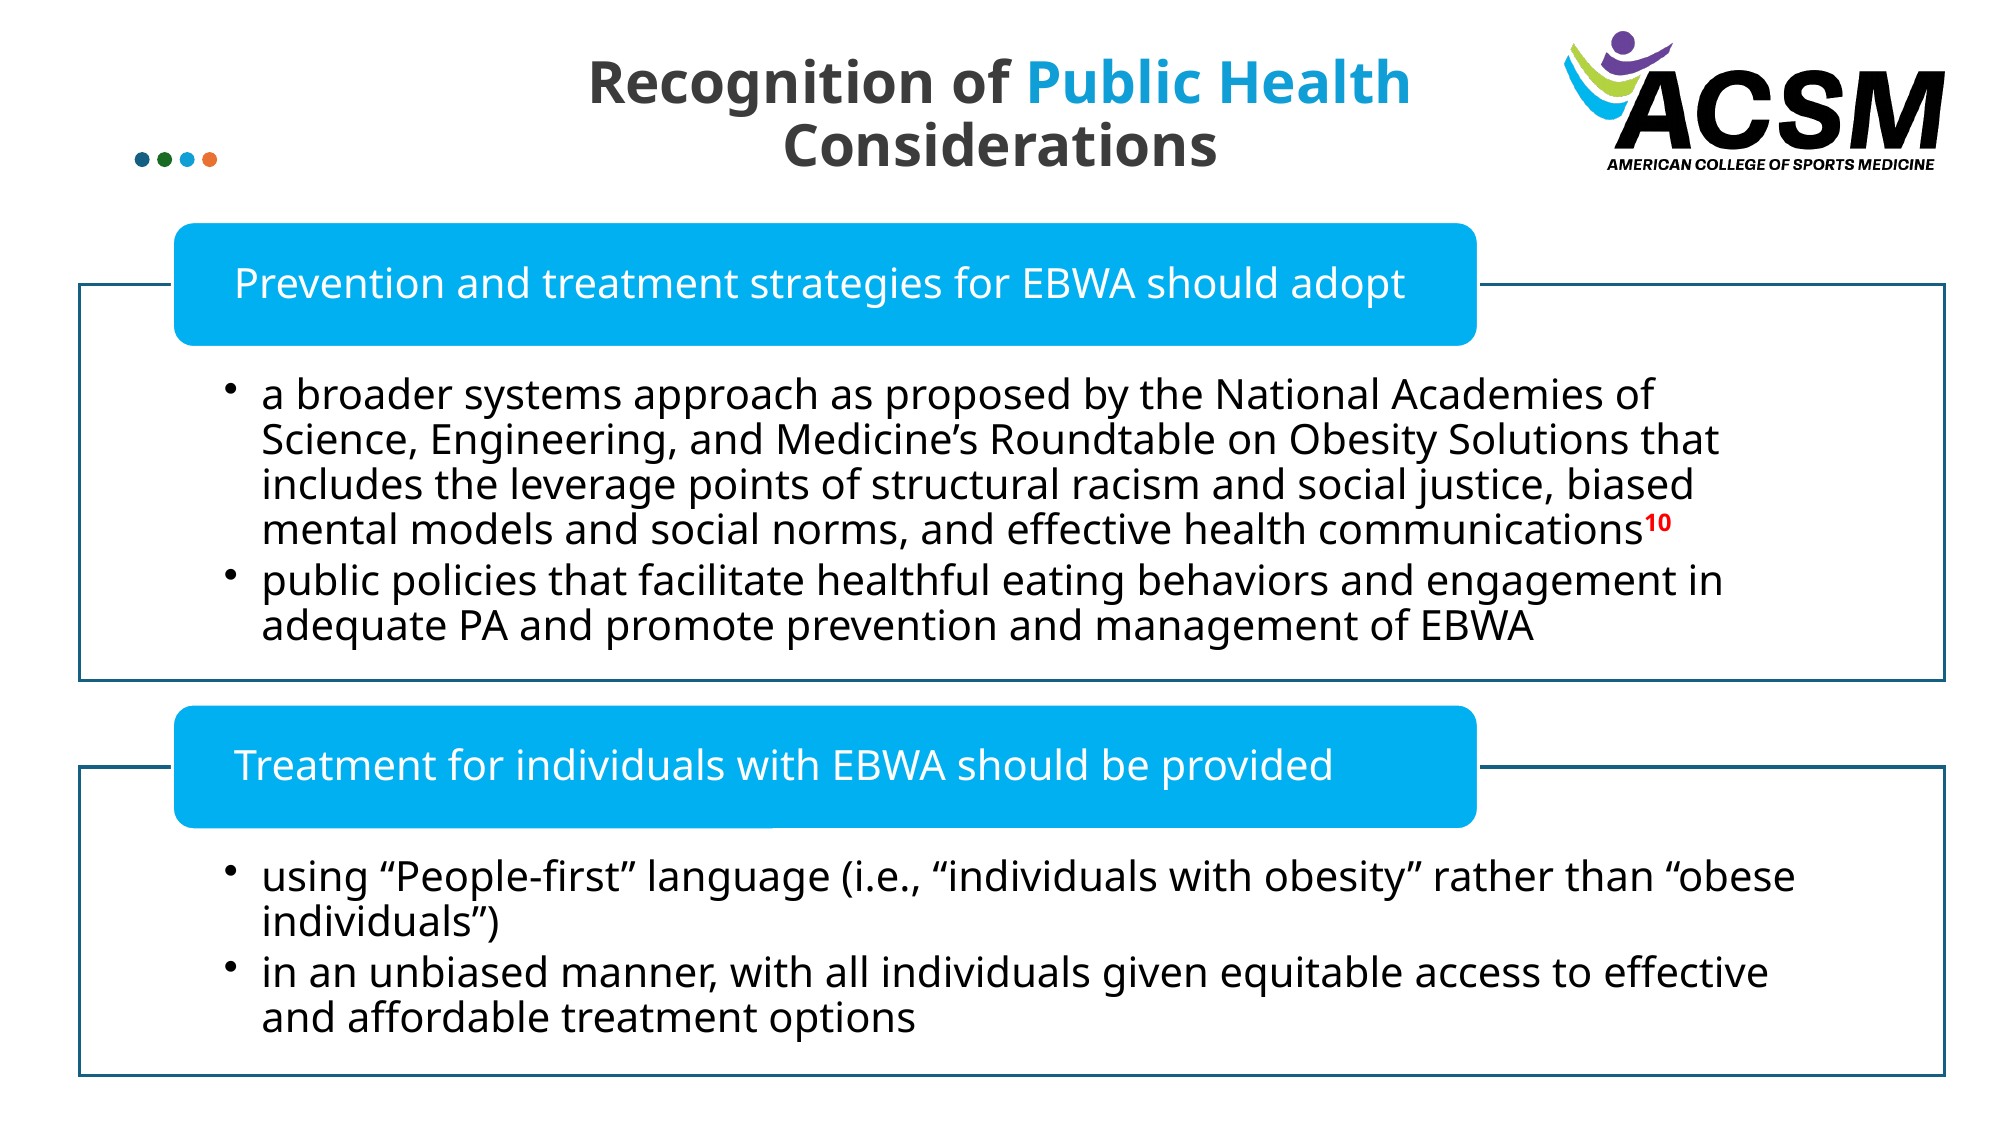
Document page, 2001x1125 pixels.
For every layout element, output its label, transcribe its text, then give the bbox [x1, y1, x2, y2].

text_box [78, 218, 1946, 1079]
picture [1563, 30, 1946, 170]
text_box Recognition of Public Health Considerations [451, 45, 1549, 187]
